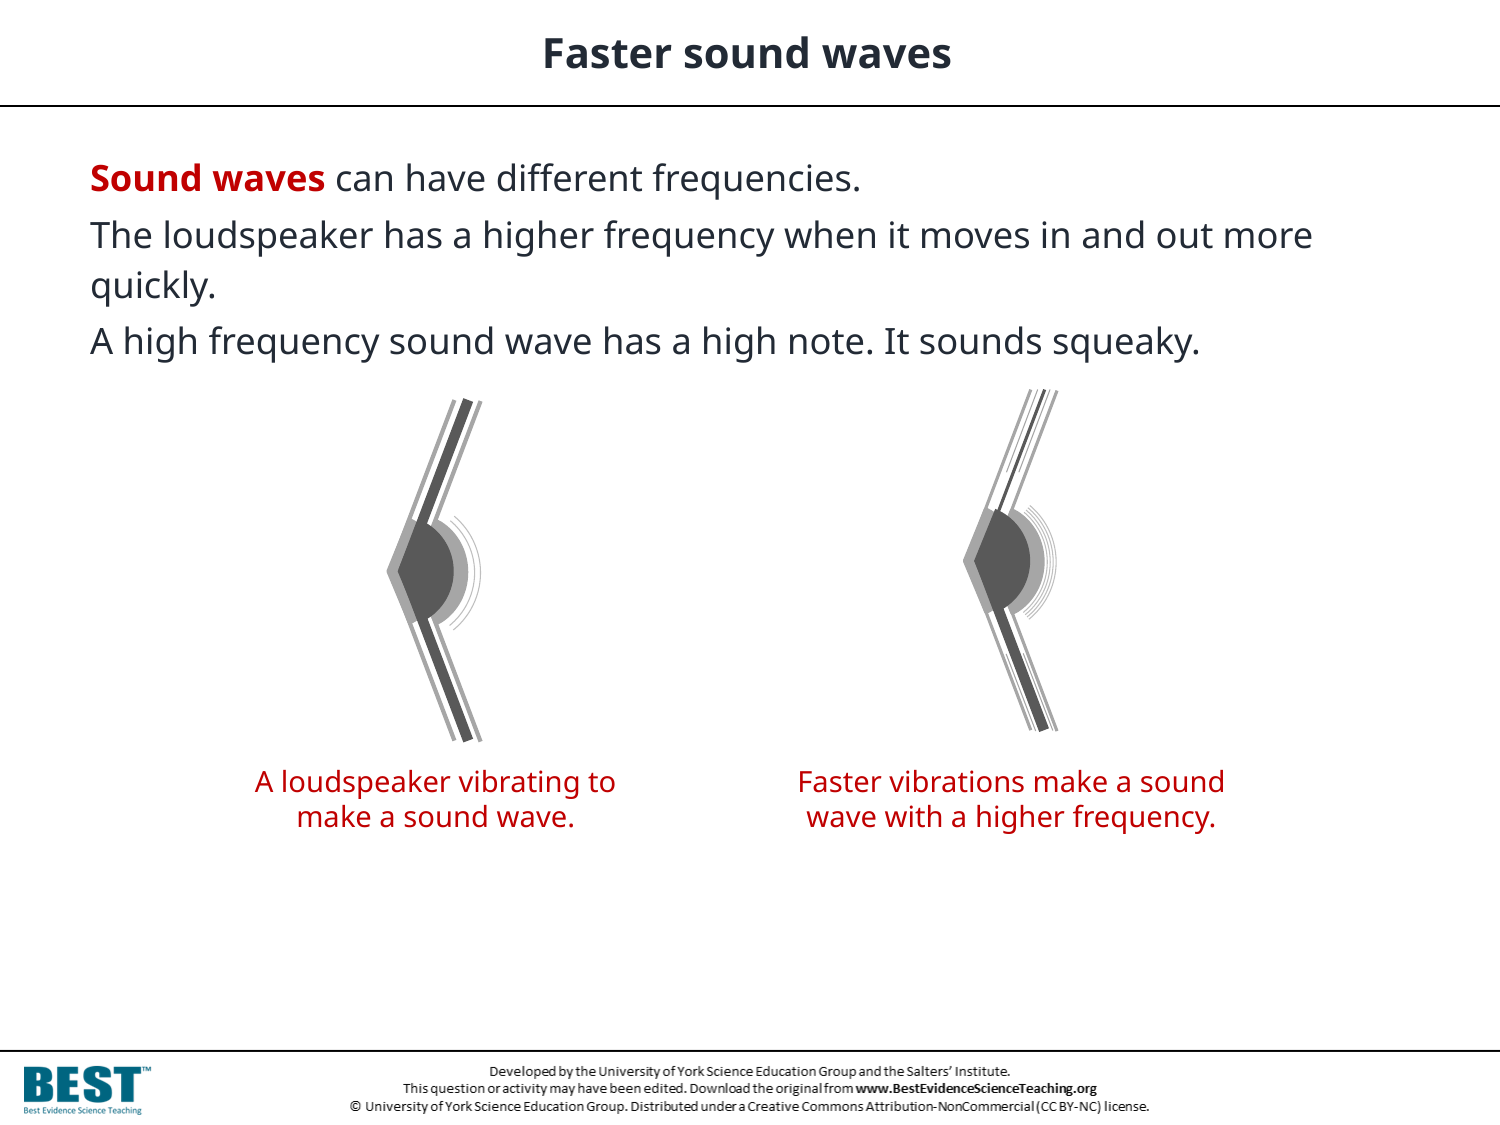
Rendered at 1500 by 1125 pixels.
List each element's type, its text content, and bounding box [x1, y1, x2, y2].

picture [0, 105, 1500, 1125]
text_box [235, 389, 1266, 842]
text_box Faster sound waves [23, 4, 1471, 99]
